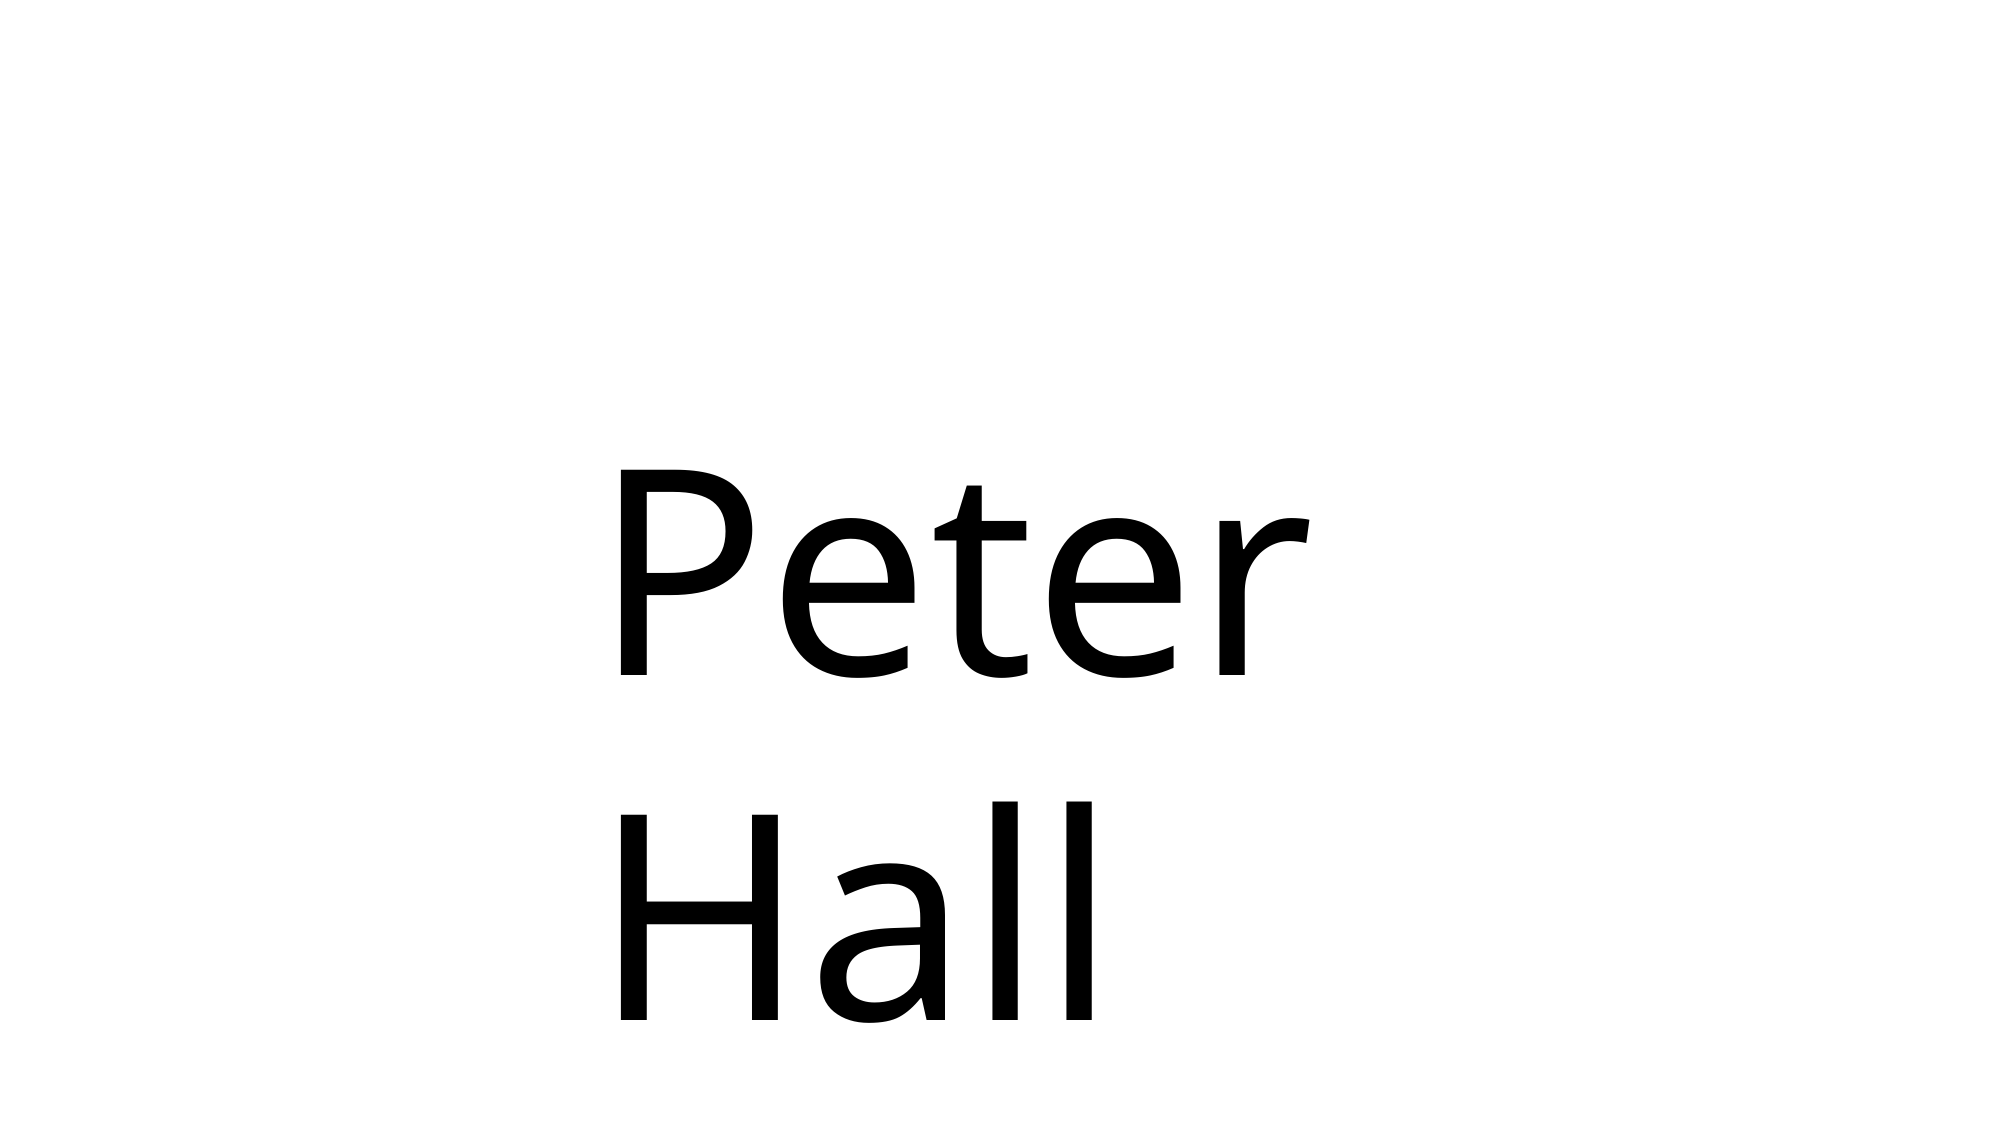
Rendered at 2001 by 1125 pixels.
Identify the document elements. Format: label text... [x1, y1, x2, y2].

text_box Peter Hall [579, 380, 1421, 1086]
